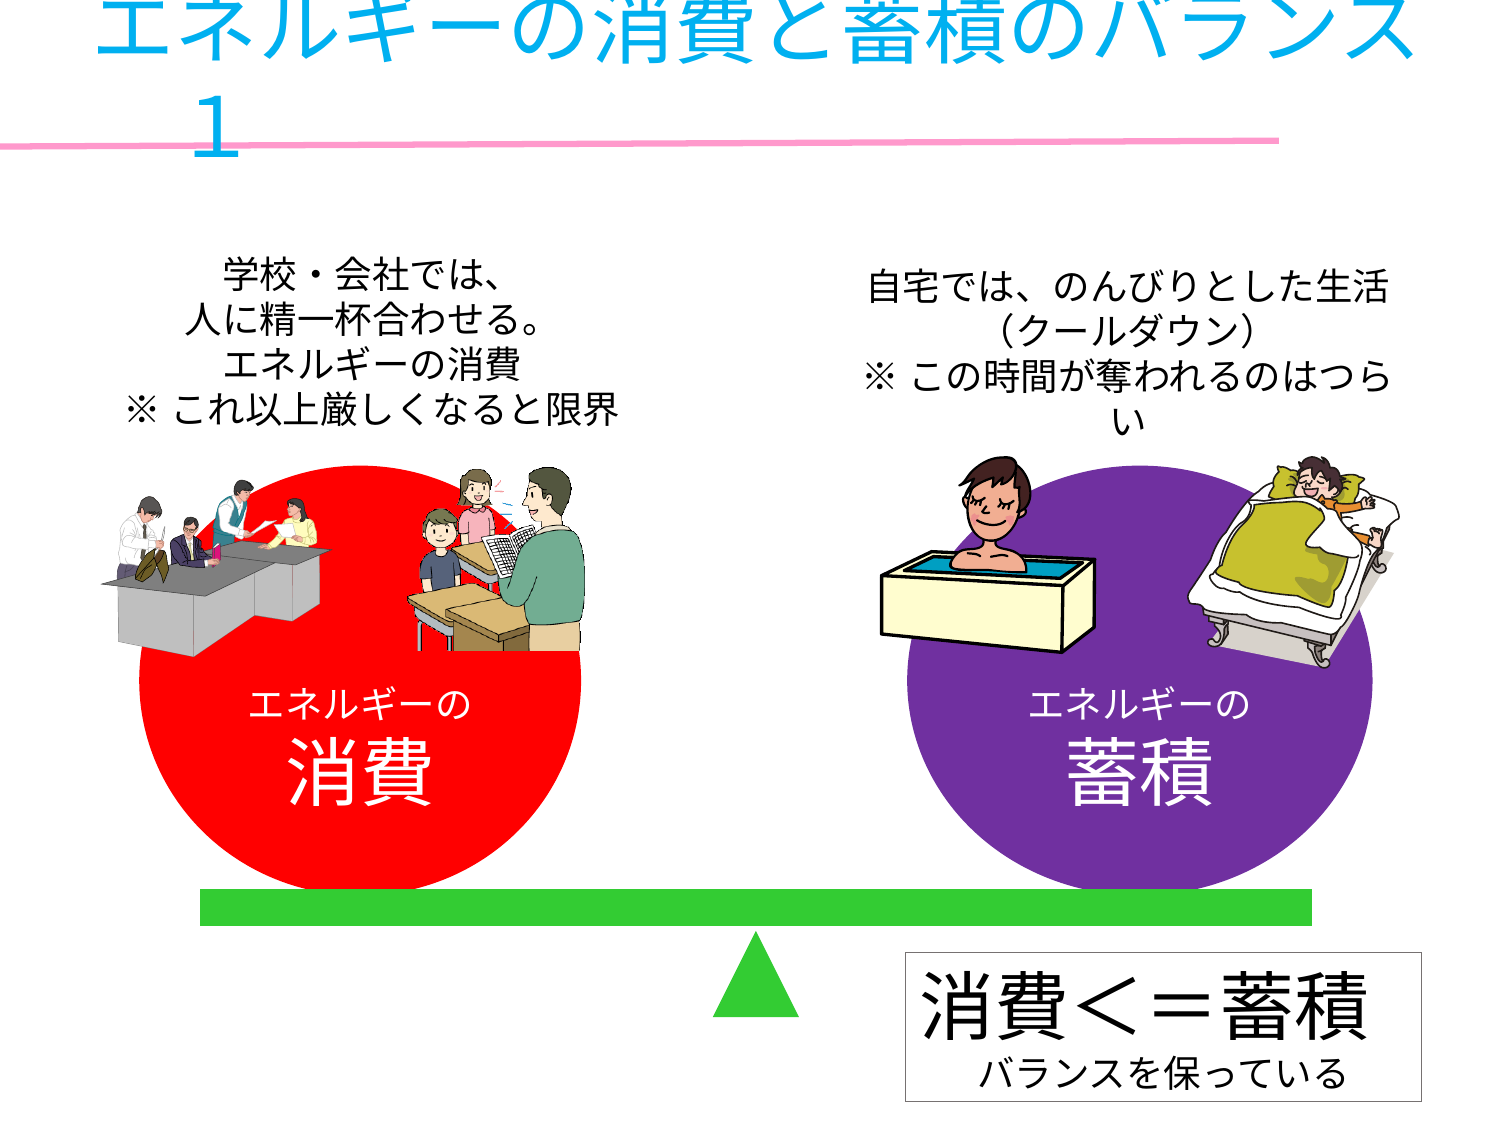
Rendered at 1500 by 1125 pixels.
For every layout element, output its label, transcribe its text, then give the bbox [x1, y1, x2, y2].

text_box 自宅では、のんびりとした生活 （クールダウン） ※この時間が奪われるのはつらい [832, 255, 1424, 433]
text_box [200, 889, 1312, 926]
picture [879, 456, 1097, 655]
text_box 学校・会社では、 人に精一杯合わせる。 エネルギーの消費 ※これ以上厳しくなると限界 [93, 243, 651, 433]
text_box エネルギーの 消費 [140, 466, 580, 889]
text_box 消費＜＝蓄積 バランスを保っている [905, 952, 1422, 1102]
picture [1187, 456, 1400, 669]
text_box エネルギーの 蓄積 [908, 466, 1372, 889]
text_box エネルギーの消費と蓄積のバランス １ [76, 0, 1500, 149]
picture [407, 467, 585, 651]
text_box [712, 930, 799, 1018]
picture [100, 479, 333, 658]
